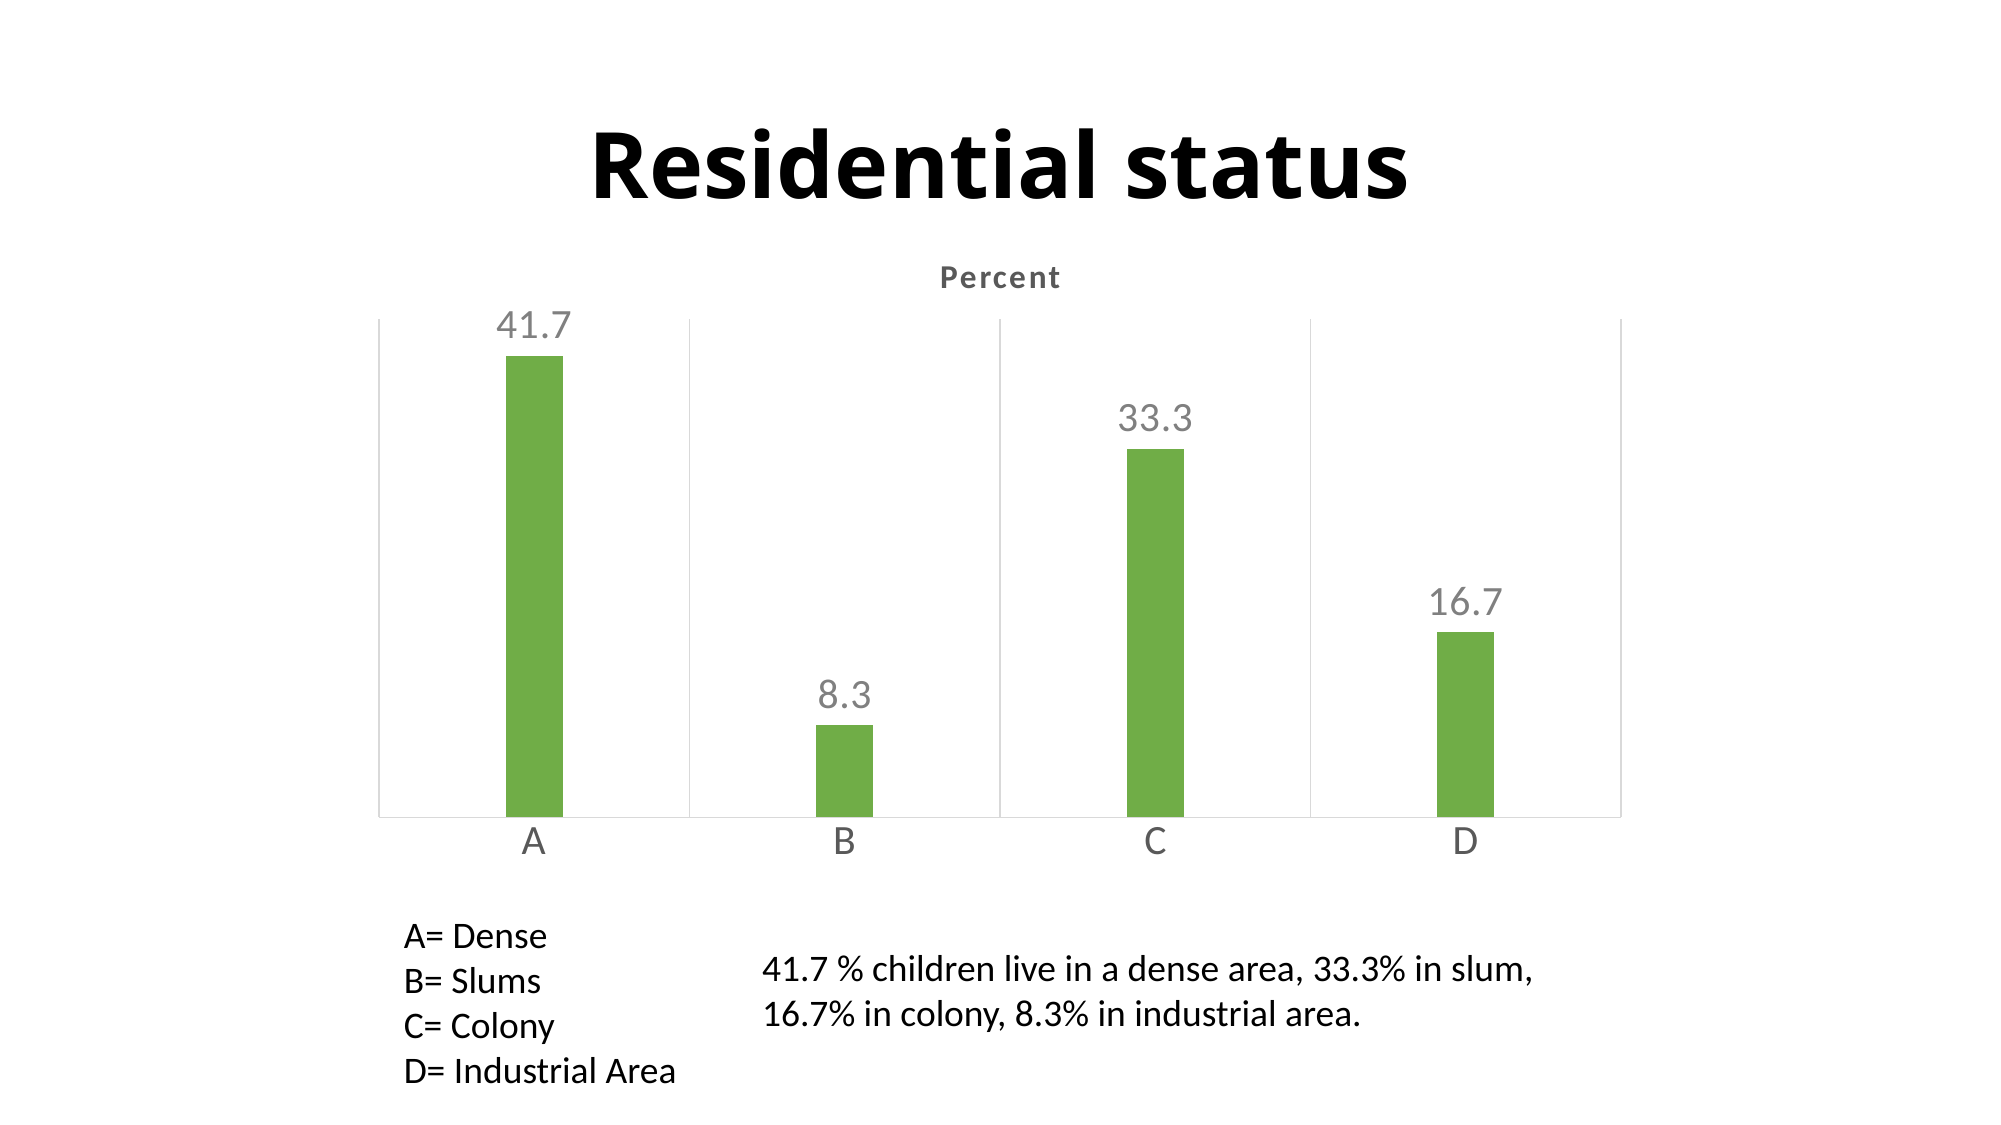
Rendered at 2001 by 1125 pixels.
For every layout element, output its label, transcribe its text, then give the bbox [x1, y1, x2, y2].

text_box 41.7 % children live in a dense area, 33.3% in slum, 16.7% in colony, 8.3% in industrial area. [747, 936, 1647, 1042]
chart [353, 232, 1647, 879]
title Residential status [137, 59, 1863, 278]
text_box A= Dense B= Slums C= Colony D= Industrial Area [388, 904, 726, 1099]
